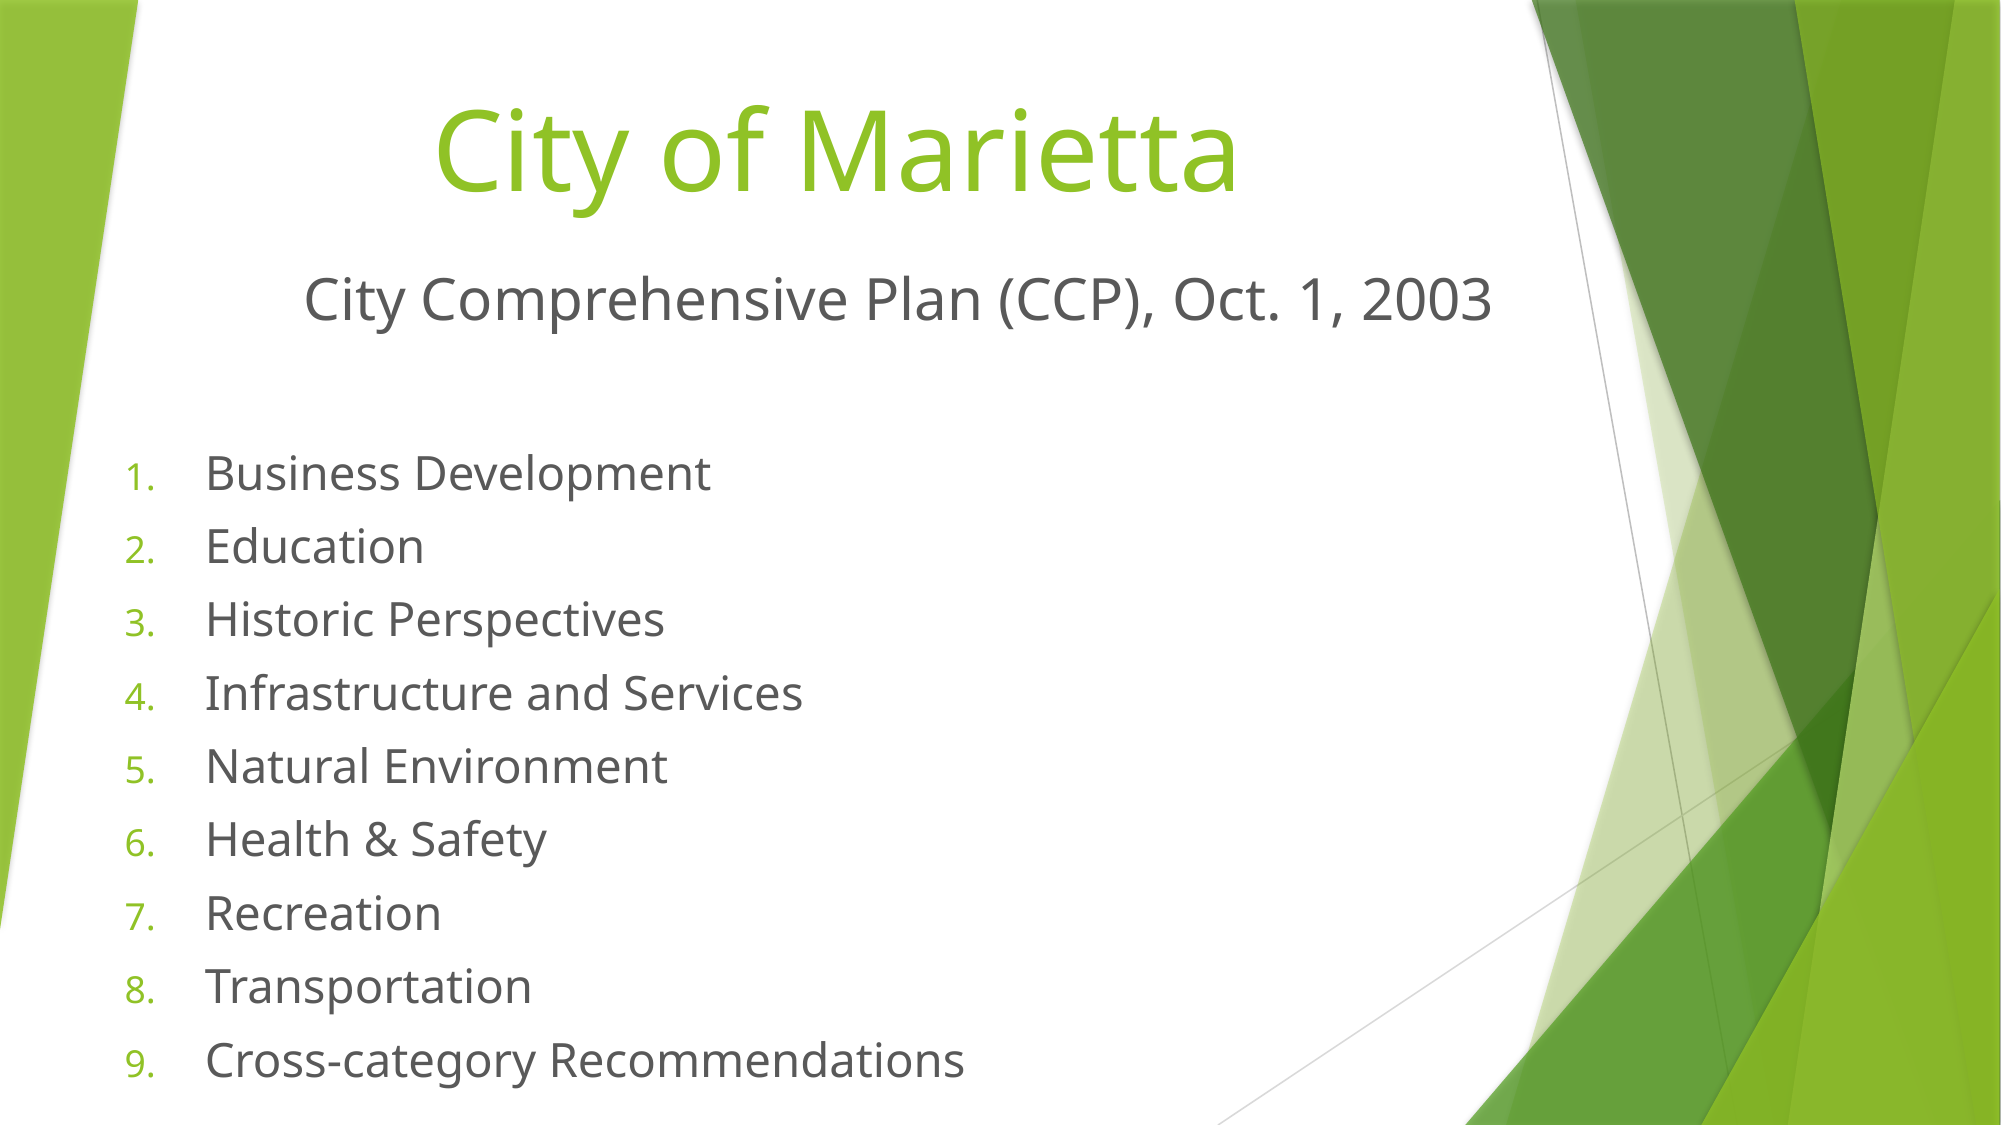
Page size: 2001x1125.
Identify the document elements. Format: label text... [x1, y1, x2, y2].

text_box Business Development Education Historic Perspectives Infrastructure and Services Natural Environment Health & Safety Recreation Transportation Cross-category Recommendations [109, 435, 1435, 1101]
text_box City Comprehensive Plan (CCP), Oct. 1, 2003 [261, 254, 1536, 357]
title City of Marietta [200, 45, 1475, 222]
